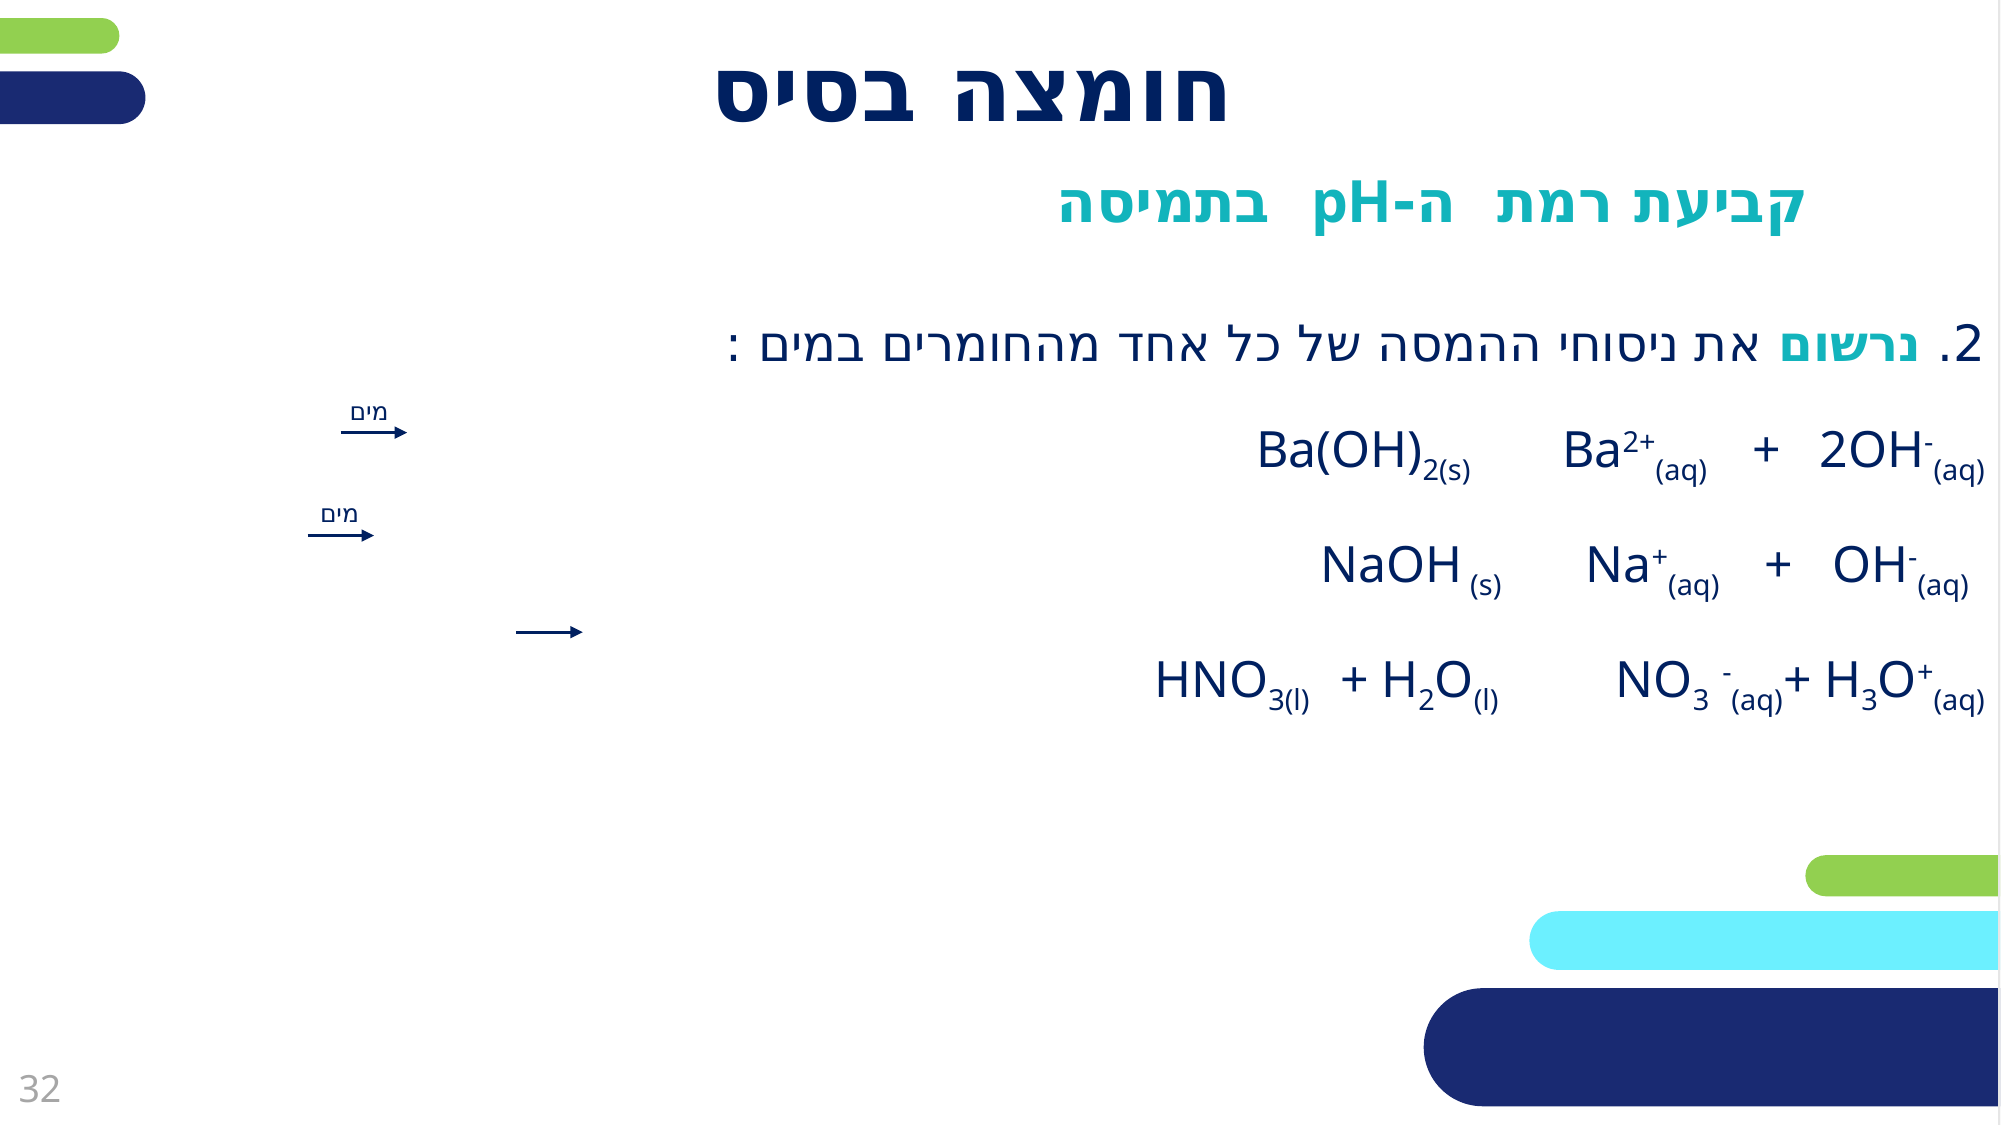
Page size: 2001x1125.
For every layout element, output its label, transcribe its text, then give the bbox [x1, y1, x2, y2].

text_box קביעת רמת ה-pH בתמיסה [0, 154, 1809, 230]
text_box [274, 388, 583, 633]
list 2. נרשום את ניסוחי ההמסה של כל אחד מהחומרים במים : Ba(OH)2(s) Ba2+(aq) + 2OH-(aq) NaOH (s) Na+(aq) + OH-(aq) HNO3(l) + H2O(l) NO3 -(aq)+ H3O+(aq) [0, 273, 2000, 852]
title חומצה בסיס [168, 25, 1776, 144]
